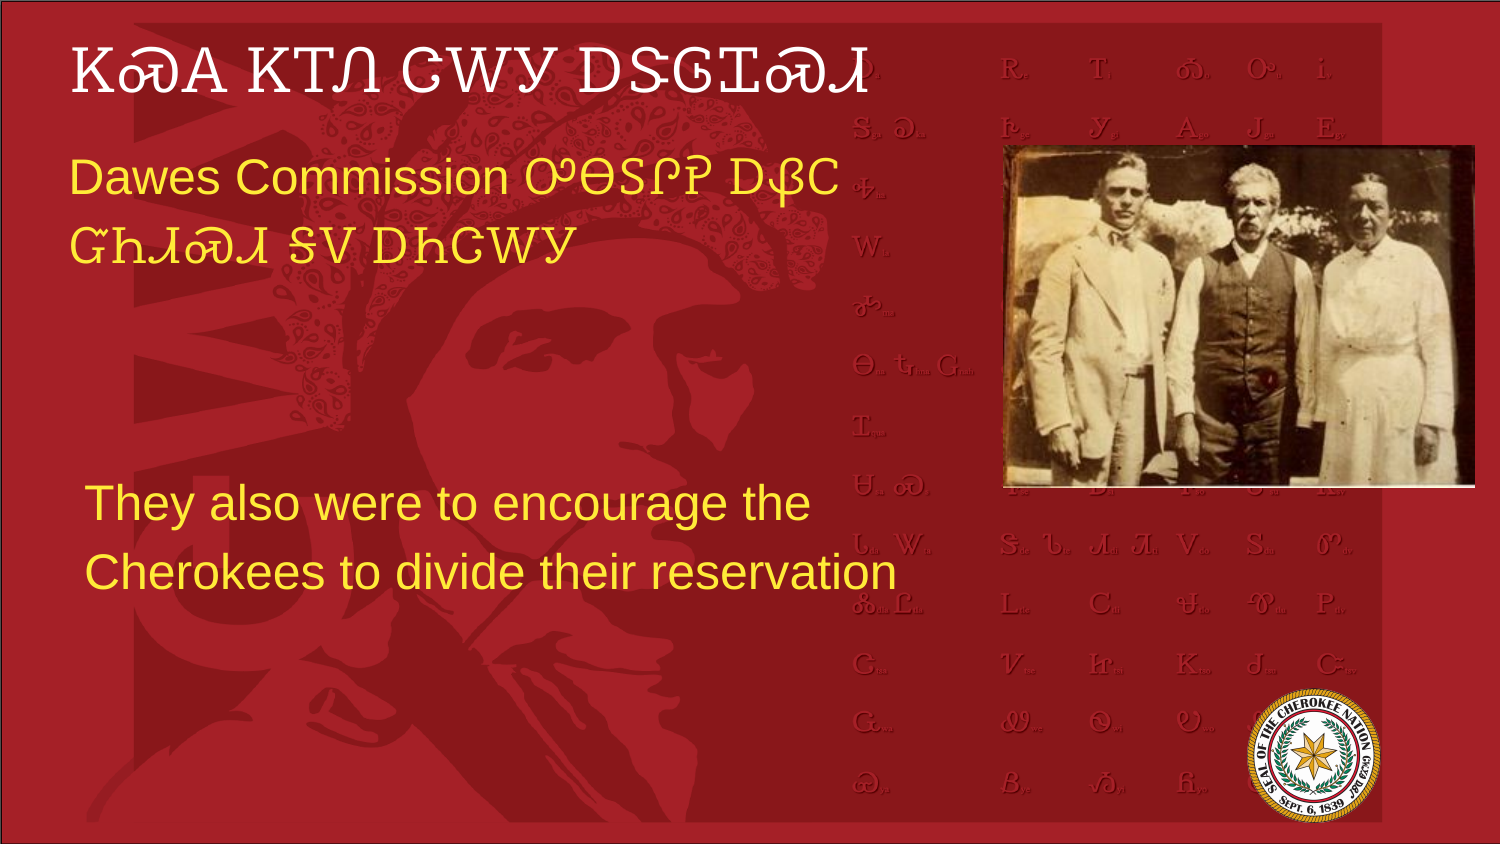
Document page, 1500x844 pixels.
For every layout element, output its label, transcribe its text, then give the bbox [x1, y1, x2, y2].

list They also were to encourage the Cherokees to divide their reservation [69, 446, 1048, 743]
list Dawes Commission ᎤᎾᏚᎵᎮ ᎠᏰᏟ ᏳᏂᏗᏍᏗ ᎦᏙ ᎠᏂᏣᎳᎩ [53, 120, 1032, 417]
picture [0, 0, 1500, 844]
title ᏦᏍᎪ ᏦᎢᏁ ᏣᎳᎩ ᎠᏕᎶᏆᏍᏗ [53, 7, 1426, 121]
